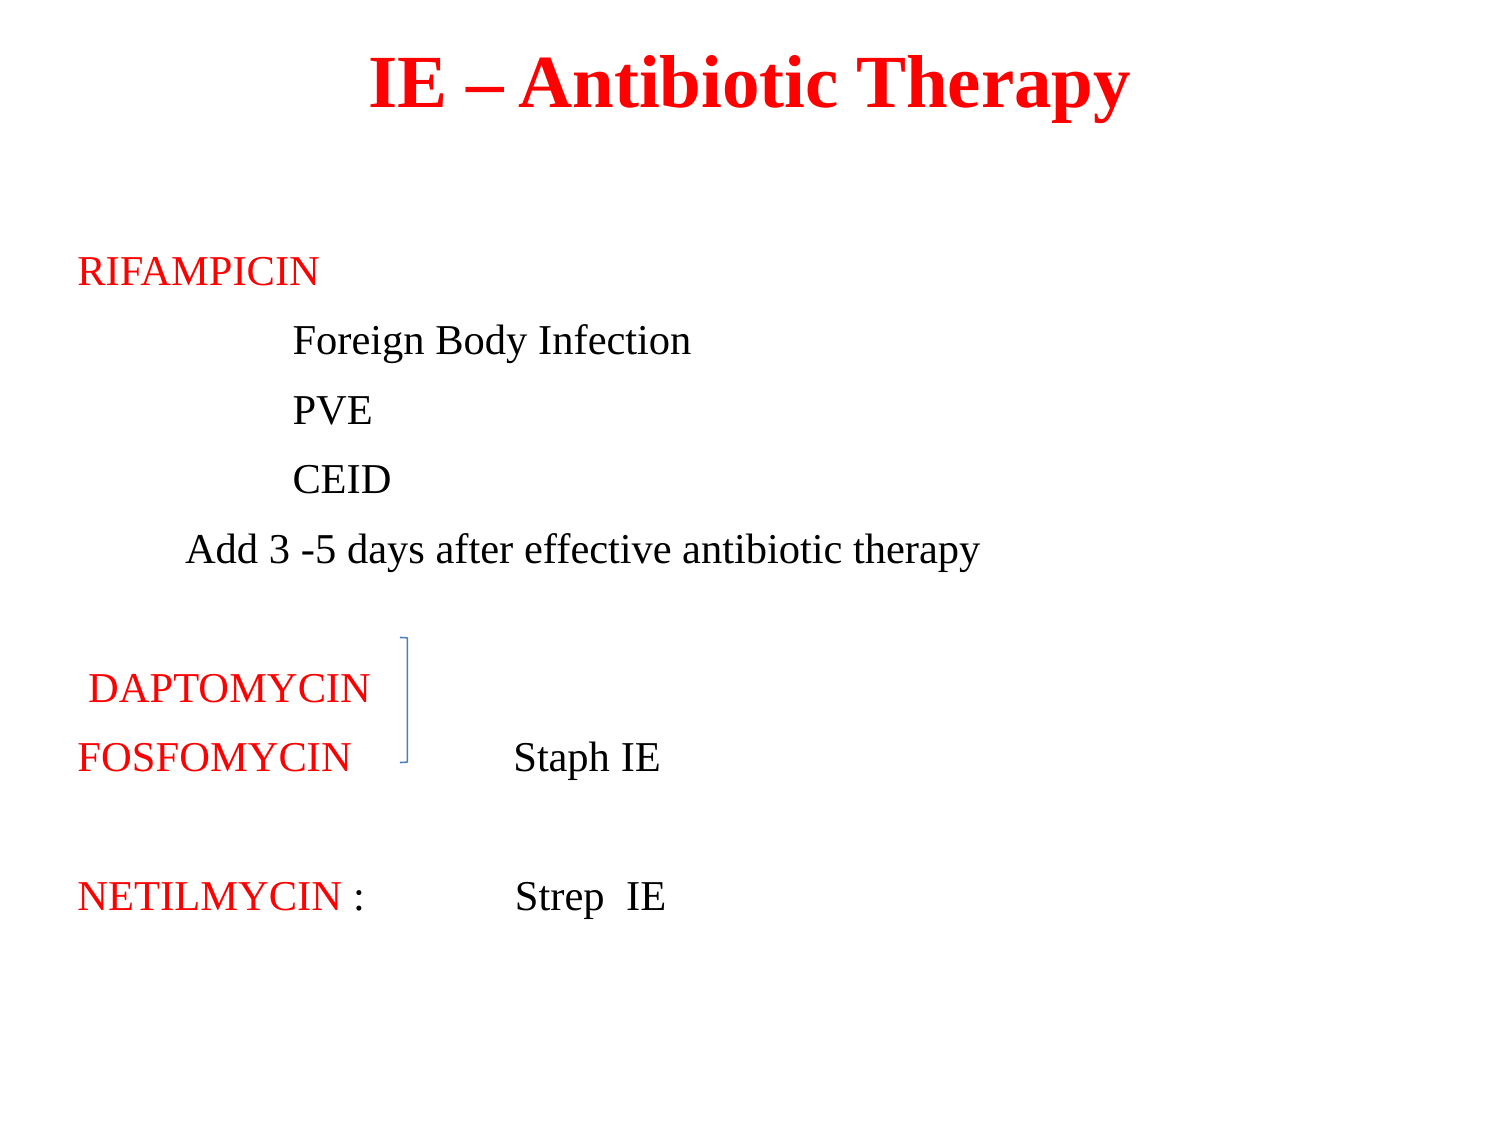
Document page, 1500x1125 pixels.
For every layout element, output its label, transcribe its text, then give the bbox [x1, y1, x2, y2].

title IE – Antibiotic Therapy [75, 0, 1425, 155]
list RIFAMPICIN Foreign Body Infection PVE CEID Add 3 -5 days after effective antibiotic therapy DAPTOMYCIN FOSFOMYCIN Staph IE NETILMYCIN : Strep IE [62, 224, 1463, 1075]
text_box [399, 636, 409, 764]
